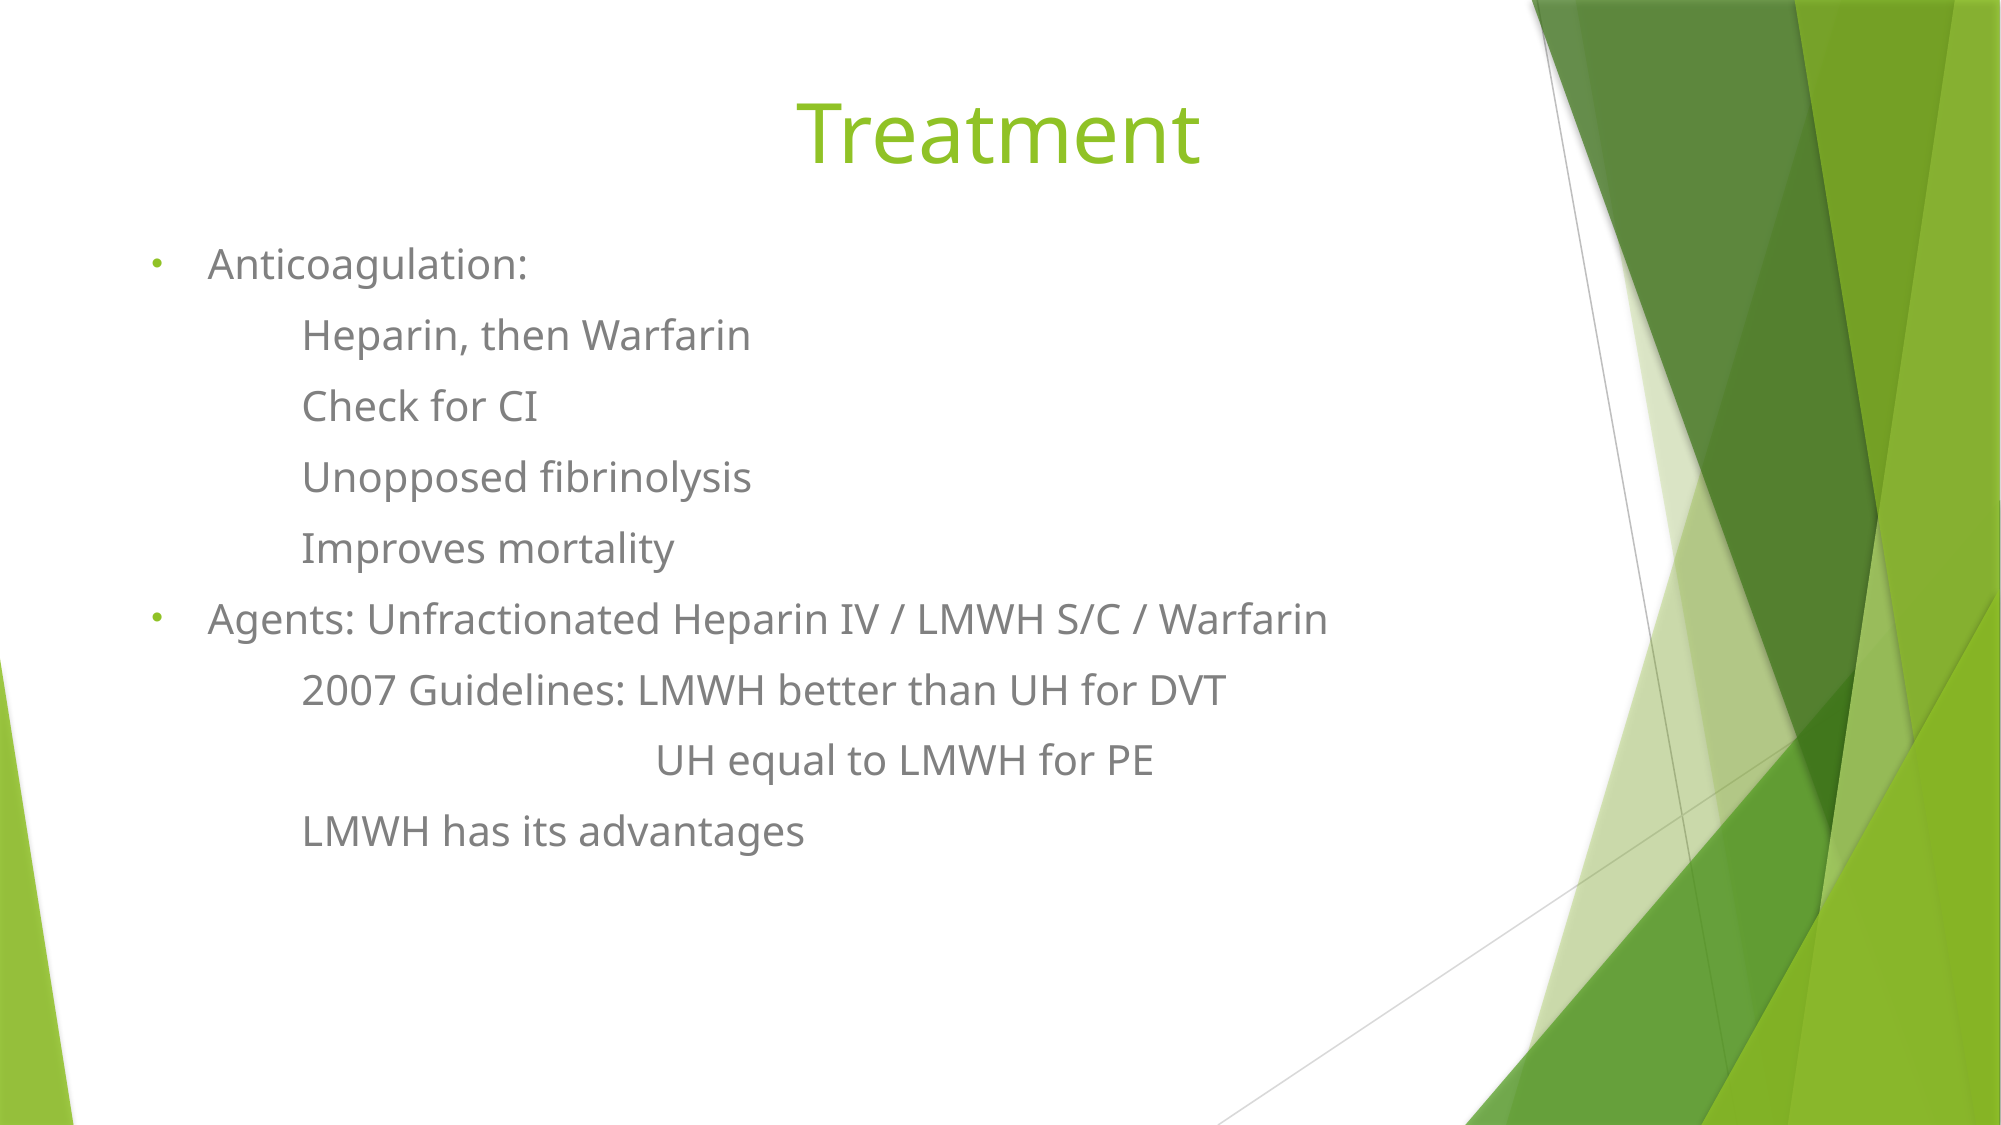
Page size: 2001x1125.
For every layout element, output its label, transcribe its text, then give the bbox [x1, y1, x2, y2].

list Anticoagulation: Heparin, then Warfarin Check for CI Unopposed fibrinolysis Improves mortality Agents: Unfractionated Heparin IV / LMWH S/C / Warfarin 2007 Guidelines: LMWH better than UH for DVT UH equal to LMWH for PE LMWH has its advantages [136, 230, 1862, 999]
title Treatment [136, 70, 1862, 189]
